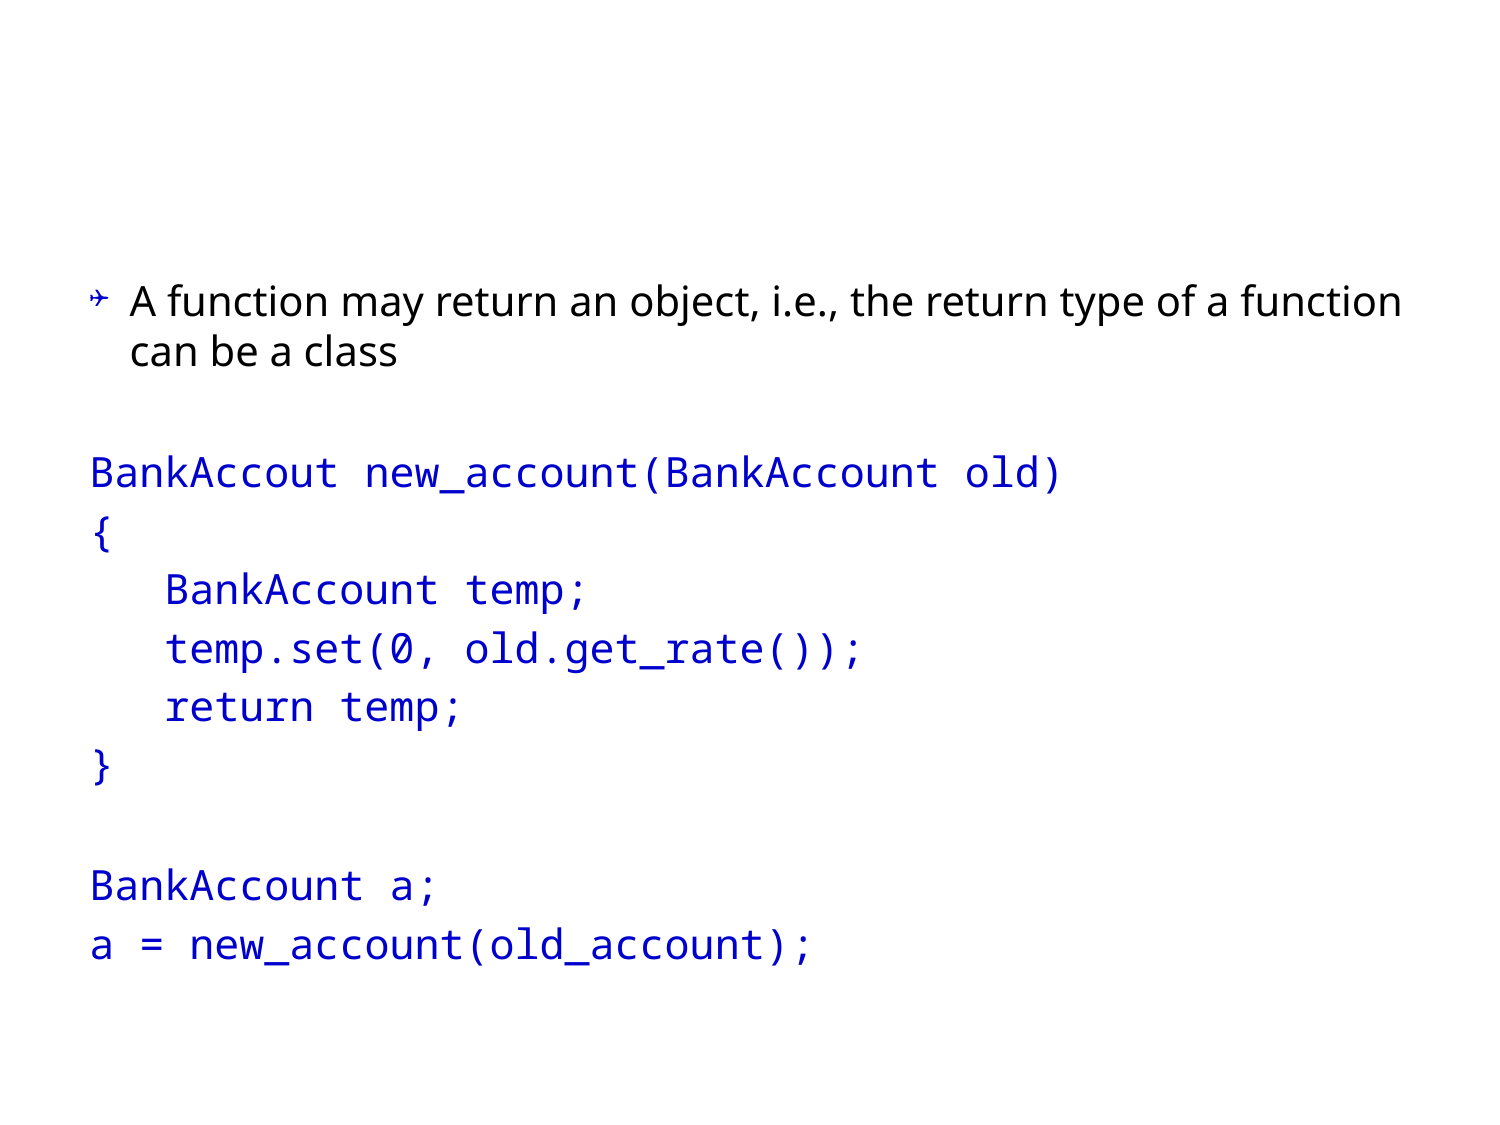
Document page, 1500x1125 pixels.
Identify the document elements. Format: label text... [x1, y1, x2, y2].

list A function may return an object, i.e., the return type of a function can be a class BankAccout new_account(BankAccount old) { BankAccount temp; temp.set(0, old.get_rate()); return temp; } BankAccount a; a = new_account(old_account); [88, 274, 1451, 1026]
